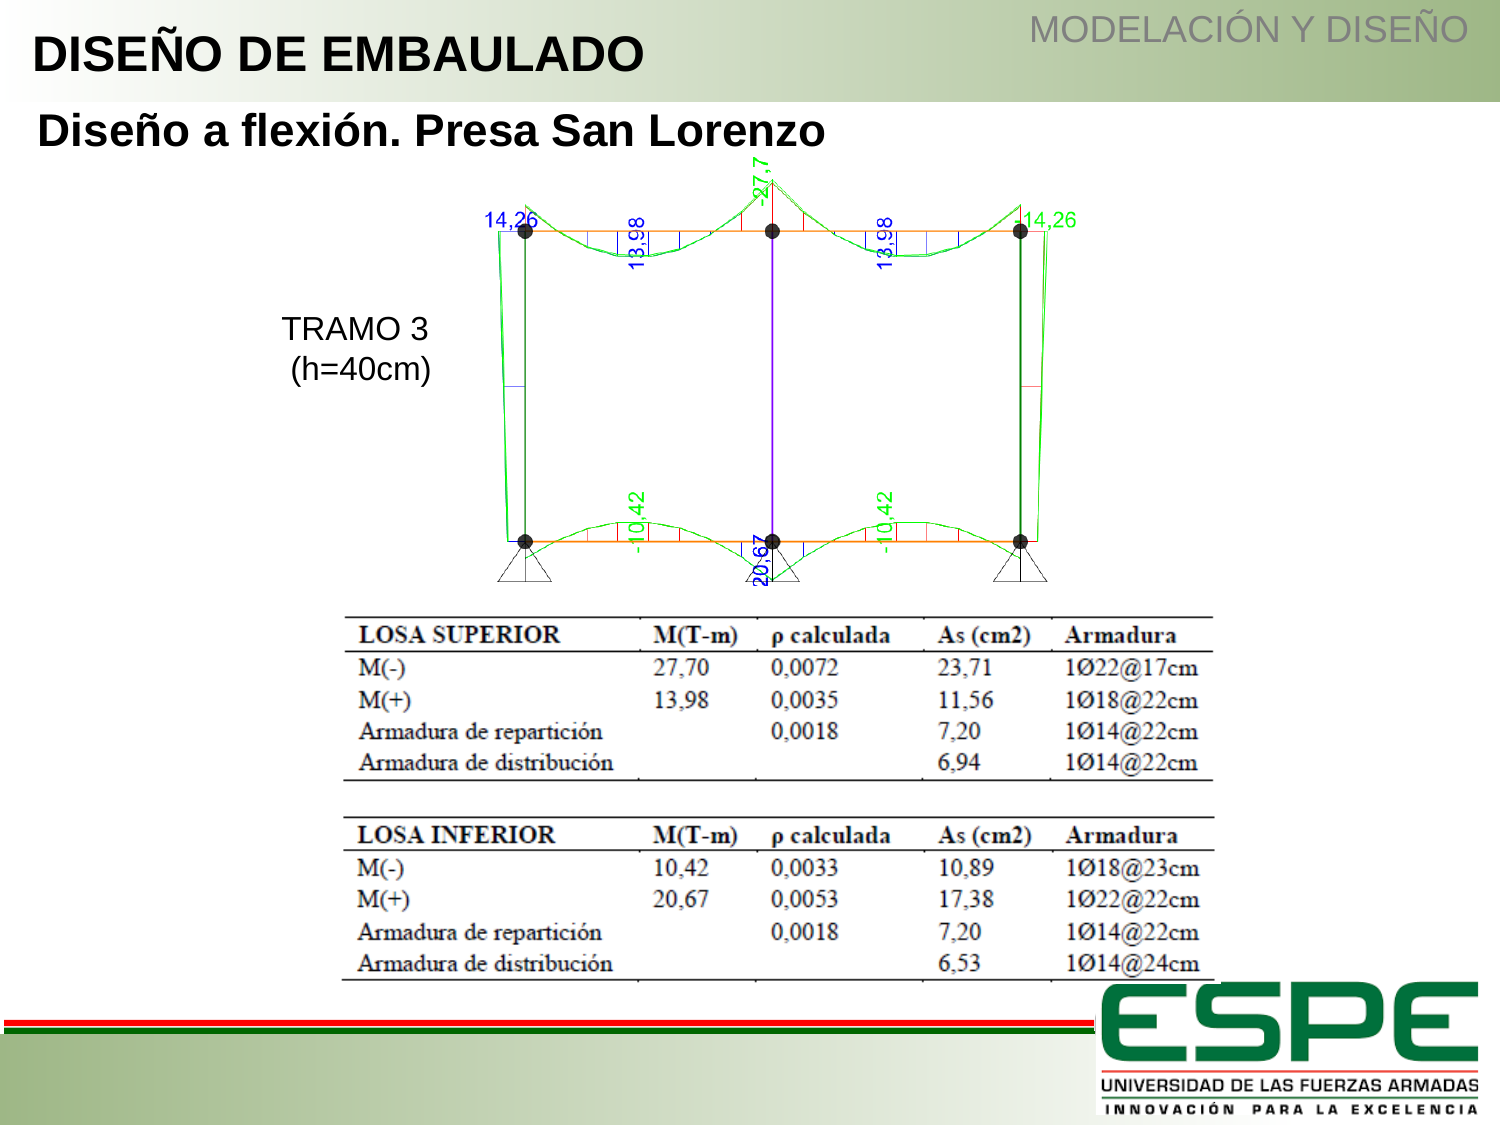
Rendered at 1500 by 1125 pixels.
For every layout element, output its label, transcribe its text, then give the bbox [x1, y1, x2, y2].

picture [338, 809, 1500, 1115]
text_box DISEÑO DE EMBAULADO [17, 14, 999, 89]
title [75, 58, 1425, 97]
text_box MODELACIÓN Y DISEÑO [998, 0, 1500, 58]
picture [338, 609, 1222, 786]
text_box TRAMO 3 (h=40cm) [266, 299, 447, 395]
text_box Diseño a flexión. Presa San Lorenzo [23, 93, 1287, 221]
picture [484, 157, 1076, 586]
